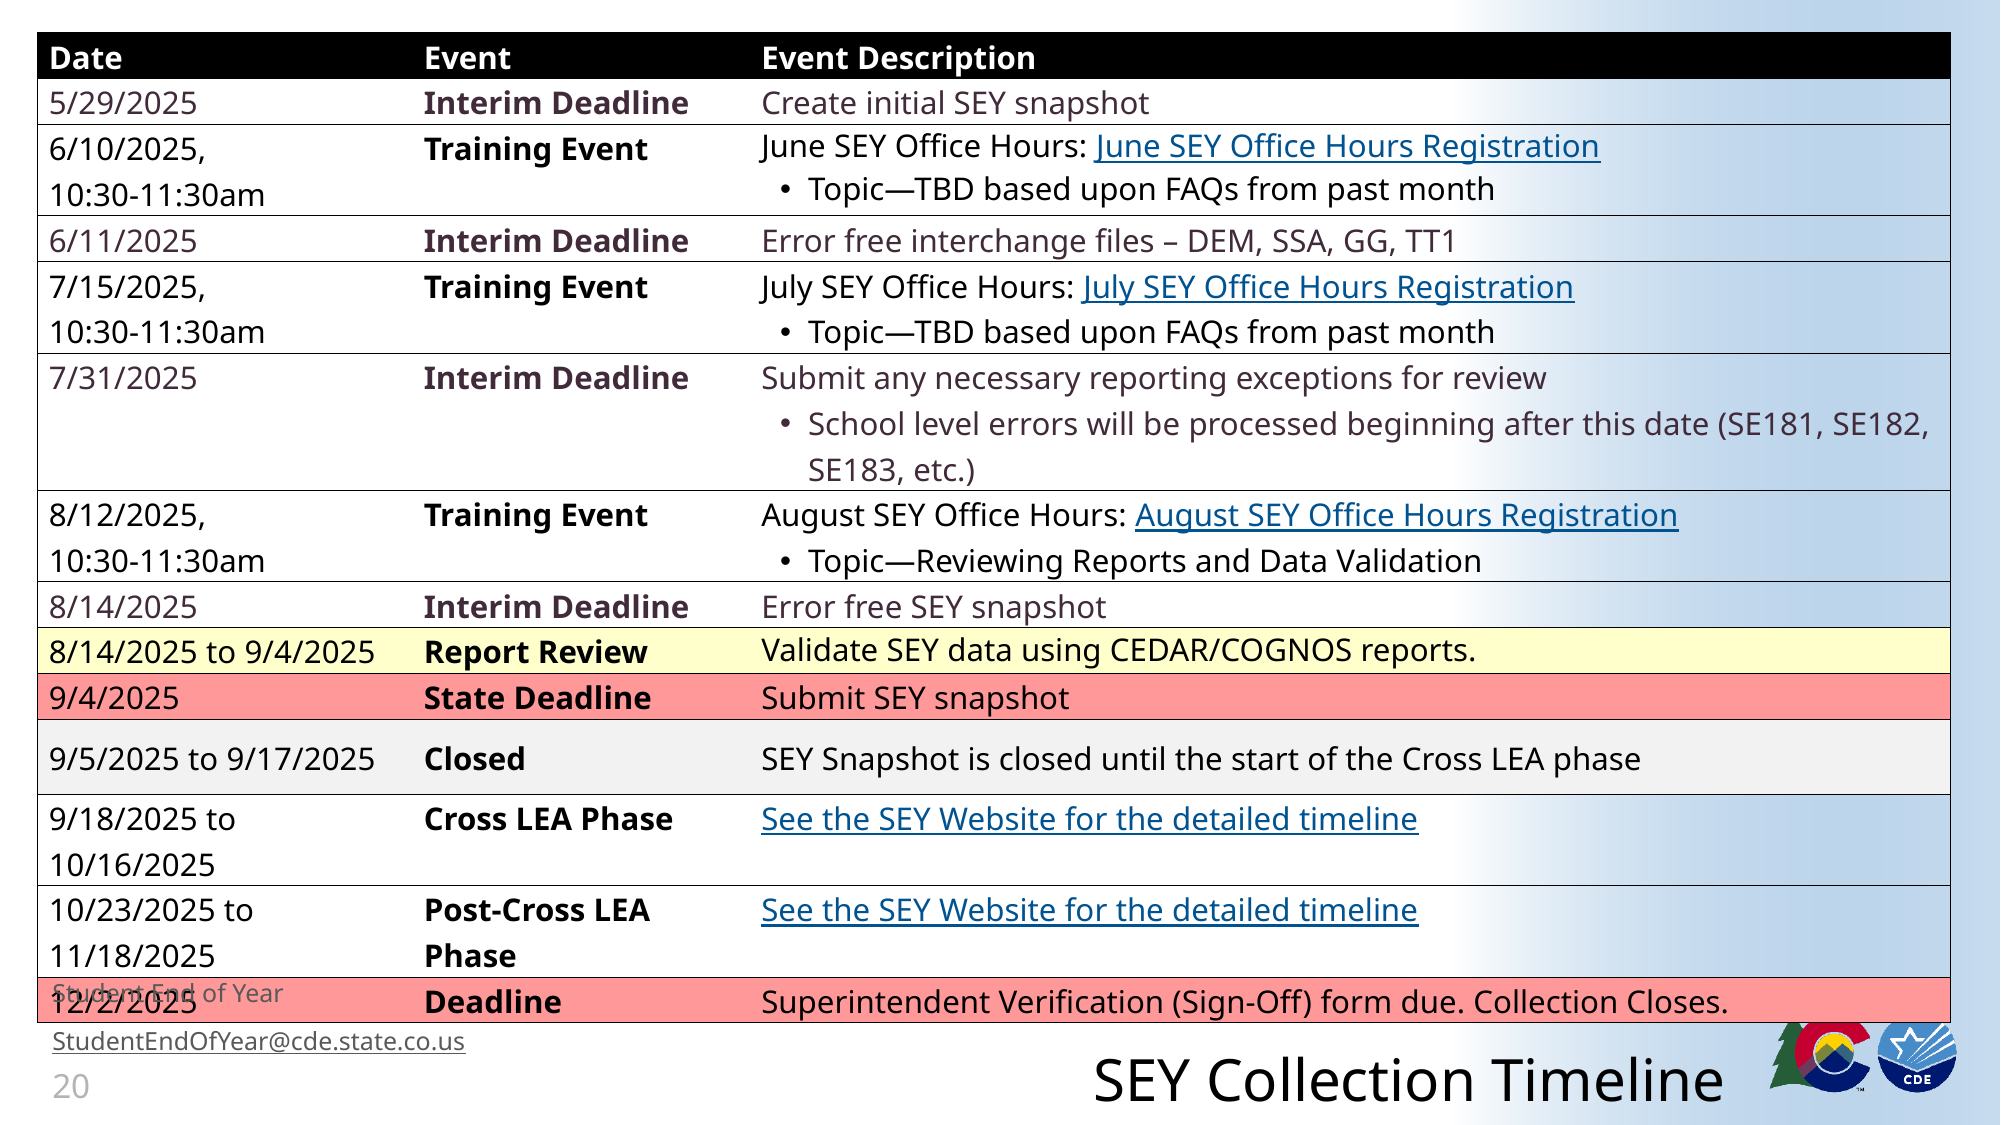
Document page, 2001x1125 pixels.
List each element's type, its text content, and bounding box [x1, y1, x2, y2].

table_cell Submit SEY snapshot [750, 674, 1950, 719]
table_cell See the SEY Website for the detailed timeline [750, 886, 1950, 977]
table_cell Error free SEY snapshot [750, 582, 1950, 627]
table_cell 6/10/2025, 10:30-11:30am [38, 125, 413, 215]
table_cell July SEY Office Hours: July SEY Office Hours Registration Topic—TBD based upon FAQs from past month [750, 262, 1950, 353]
picture [1768, 1012, 1957, 1093]
table_cell Closed [413, 720, 750, 794]
table_cell Superintendent Verification (Sign-Off) form due. Collection Closes. [750, 978, 1950, 1022]
list Student End of Year [37, 970, 622, 1017]
table_cell Create initial SEY snapshot [750, 79, 1950, 124]
table_cell 9/4/2025 [38, 674, 413, 719]
table_cell 8/12/2025, 10:30-11:30am [38, 491, 413, 581]
table_cell 10/23/2025 to 11/18/2025 [38, 886, 413, 970]
table_cell Cross LEA Phase [413, 795, 750, 885]
table_cell 9/5/2025 to 9/17/2025 [38, 720, 413, 794]
table_cell Post-Cross LEA Phase [413, 886, 750, 977]
title SEY Collection Timeline [639, 1023, 1725, 1115]
table_cell Training Event [413, 491, 750, 581]
table_cell Interim Deadline [413, 354, 750, 490]
table_cell Interim Deadline [413, 216, 750, 261]
table_cell 7/15/2025, 10:30-11:30am [38, 262, 413, 353]
table_cell June SEY Office Hours: June SEY Office Hours Registration Topic—TBD based upon FAQs from past month [750, 125, 1950, 215]
table_cell Submit any necessary reporting exceptions for review School level errors will be processed beginning after this date (SE181, SE182, SE183, etc.) [750, 354, 1950, 490]
table_header Event [413, 33, 750, 78]
list StudentEndOfYear@cde.state.co.us [37, 1018, 622, 1065]
table_cell 9/18/2025 to 10/16/2025 [38, 795, 413, 885]
table_header Date [38, 33, 413, 78]
table_cell 8/14/2025 [38, 582, 413, 627]
table_cell 8/14/2025 to 9/4/2025 [38, 628, 413, 673]
table_cell Interim Deadline [413, 79, 750, 124]
table_cell August SEY Office Hours: August SEY Office Hours Registration Topic—Reviewing Reports and Data Validation [750, 491, 1950, 581]
table_cell See the SEY Website for the detailed timeline [750, 795, 1950, 885]
table_cell Deadline [413, 978, 750, 1022]
table_cell Validate SEY data using CEDAR/COGNOS reports. [750, 628, 1950, 673]
table_cell Interim Deadline [413, 582, 750, 627]
table_cell Report Review [413, 628, 750, 673]
table_cell Training Event [413, 125, 750, 215]
table_cell Error free interchange files – DEM, SSA, GG, TT1 [750, 216, 1950, 261]
table_header Event Description [750, 33, 1950, 78]
table_cell 6/11/2025 [38, 216, 413, 261]
slide_number 20 [37, 1064, 165, 1111]
table_cell Training Event [413, 262, 750, 353]
table_cell State Deadline [413, 674, 750, 719]
table_cell 7/31/2025 [38, 354, 413, 490]
table_cell SEY Snapshot is closed until the start of the Cross LEA phase [750, 720, 1950, 794]
table_cell 5/29/2025 [38, 79, 413, 124]
